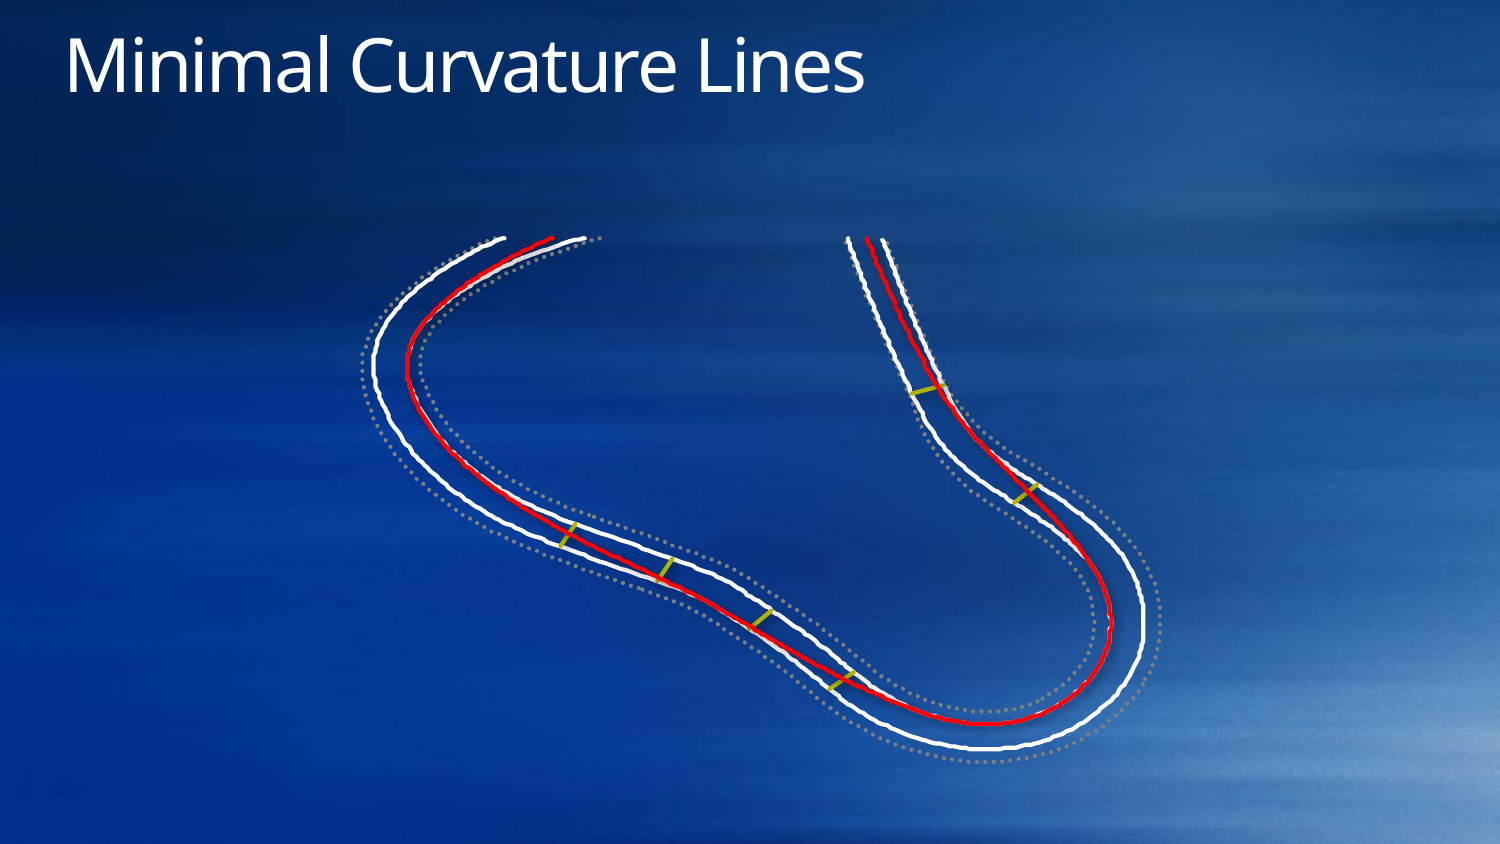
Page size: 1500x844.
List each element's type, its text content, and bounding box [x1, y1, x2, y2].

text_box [373, 238, 1144, 750]
title Minimal Curvature Lines [63, 28, 1438, 110]
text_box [406, 238, 1112, 725]
picture [0, 0, 1500, 844]
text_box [362, 238, 1161, 763]
